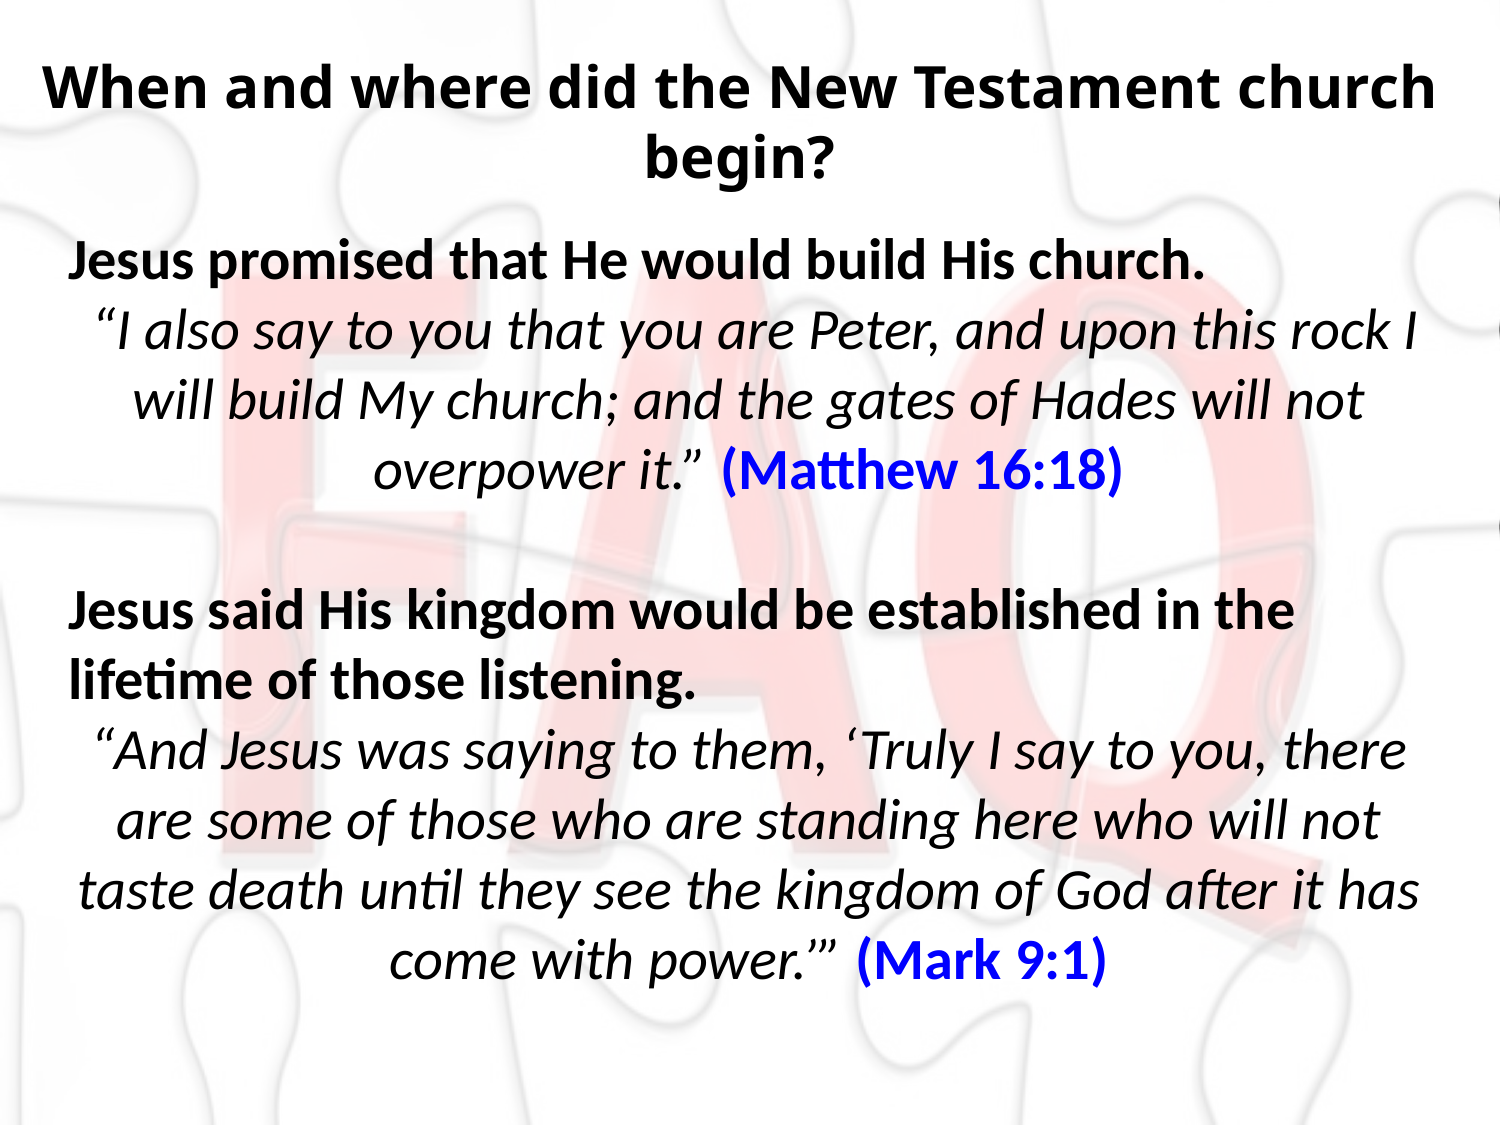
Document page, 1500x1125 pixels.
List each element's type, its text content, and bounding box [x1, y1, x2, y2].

text_box Jesus promised that He would build His church. “I also say to you that you are Peter, and upon this rock I will build My church; and the gates of Hades will not overpower it.” (Matthew 16:18) Jesus said His kingdom would be established in the lifetime of those listening. “And Jesus was saying to them, ‘Truly I say to you, there are some of those who are standing here who will not taste death until they see the kingdom of God after it has come with power.’” (Mark 9:1) [53, 213, 1445, 999]
text_box [0, 0, 1500, 1125]
text_box When and where did the New Testament church begin? [0, 42, 1481, 198]
